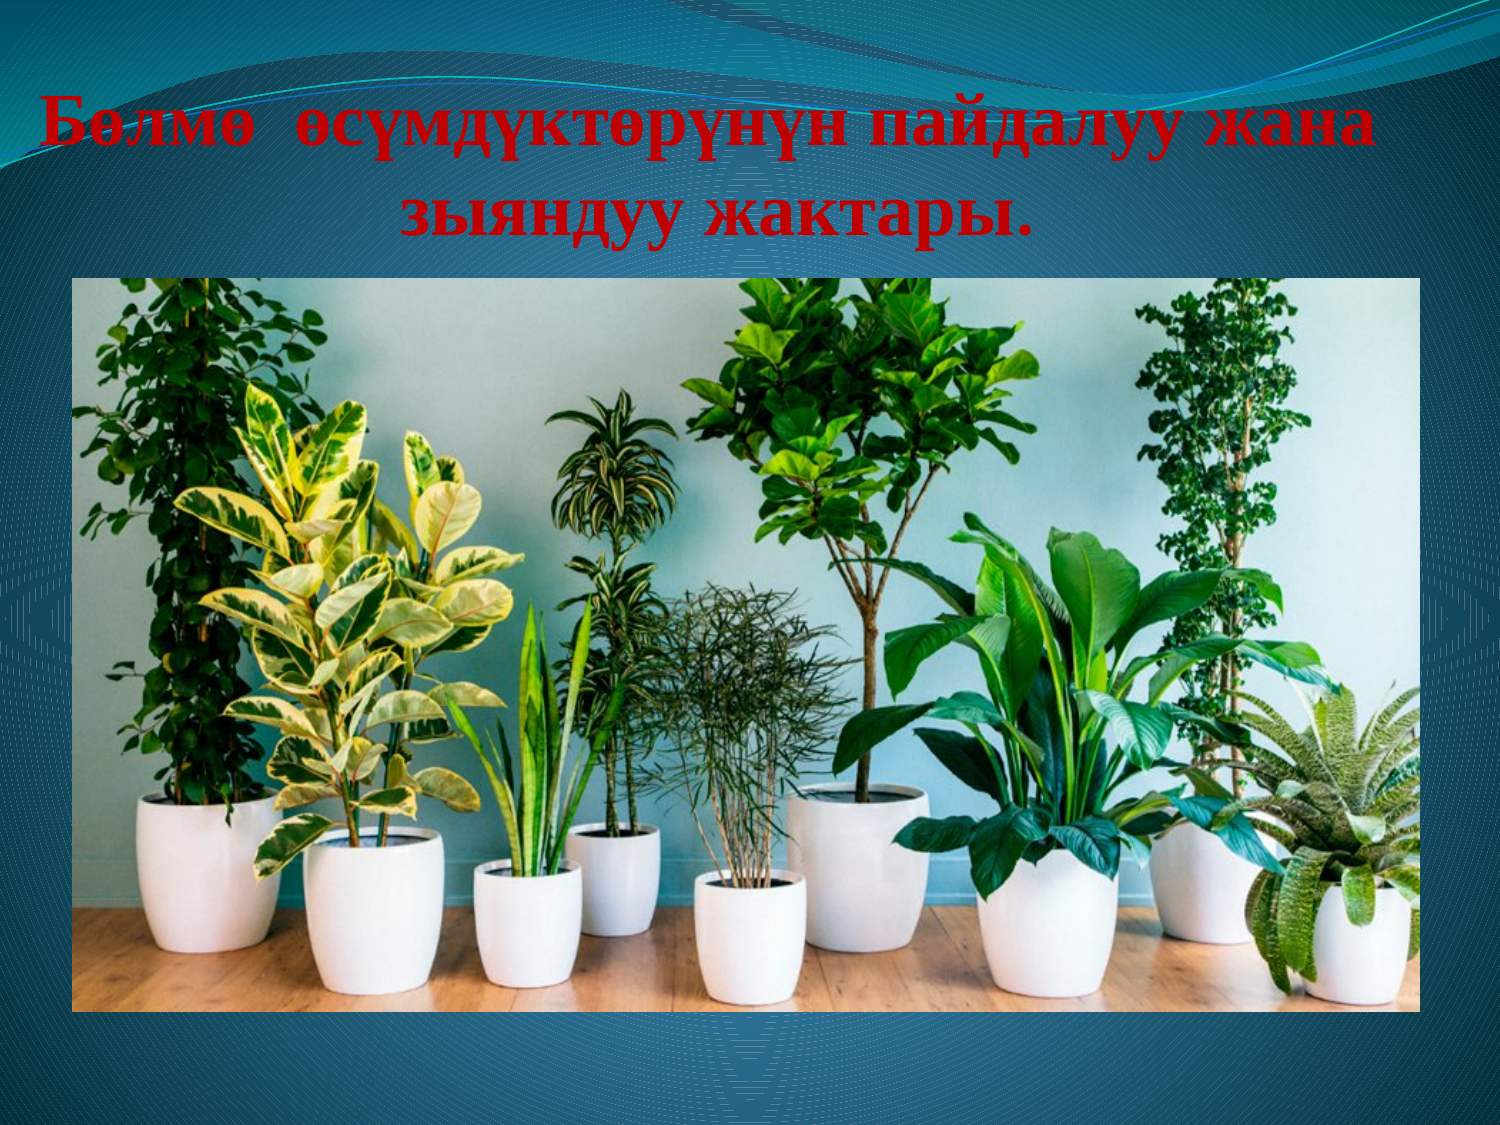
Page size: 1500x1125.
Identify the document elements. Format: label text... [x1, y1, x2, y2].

title Бөлмө өсүмдүктөрүнүн пайдалуу жана зыяндуу жактары. [10, 0, 1428, 251]
picture [72, 278, 1420, 1012]
